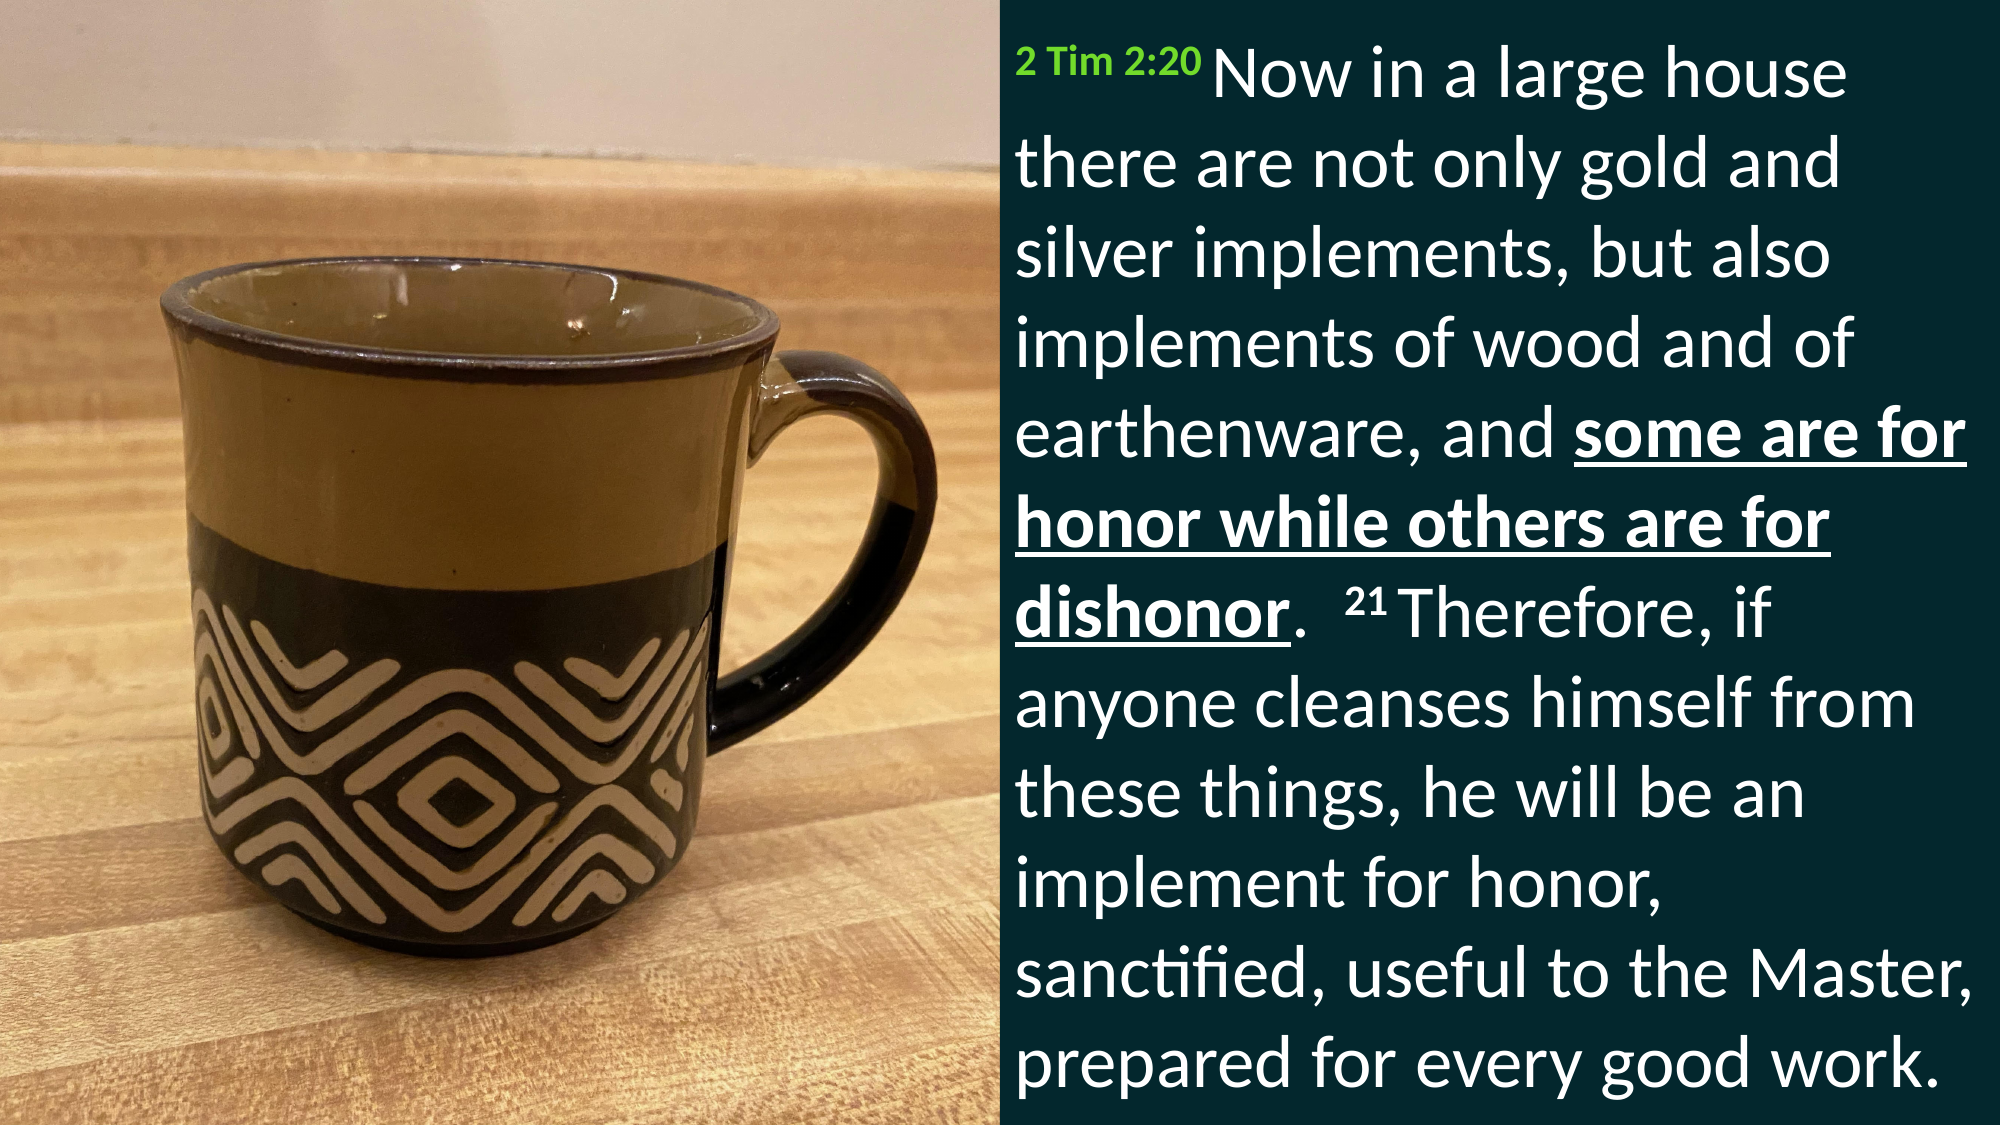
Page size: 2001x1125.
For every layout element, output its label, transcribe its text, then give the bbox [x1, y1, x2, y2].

picture [0, 0, 1432, 1125]
text_box 2 Tim 2:20 Now in a large house there are not only gold and silver implements, but also implements of wood and of earthenware, and some are for honor while others are for dishonor. 21 Therefore, if anyone cleanses himself from these things, he will be an implement for honor, sanctified, useful to the Master, prepared for every good work. [1432, 0, 2000, 1125]
